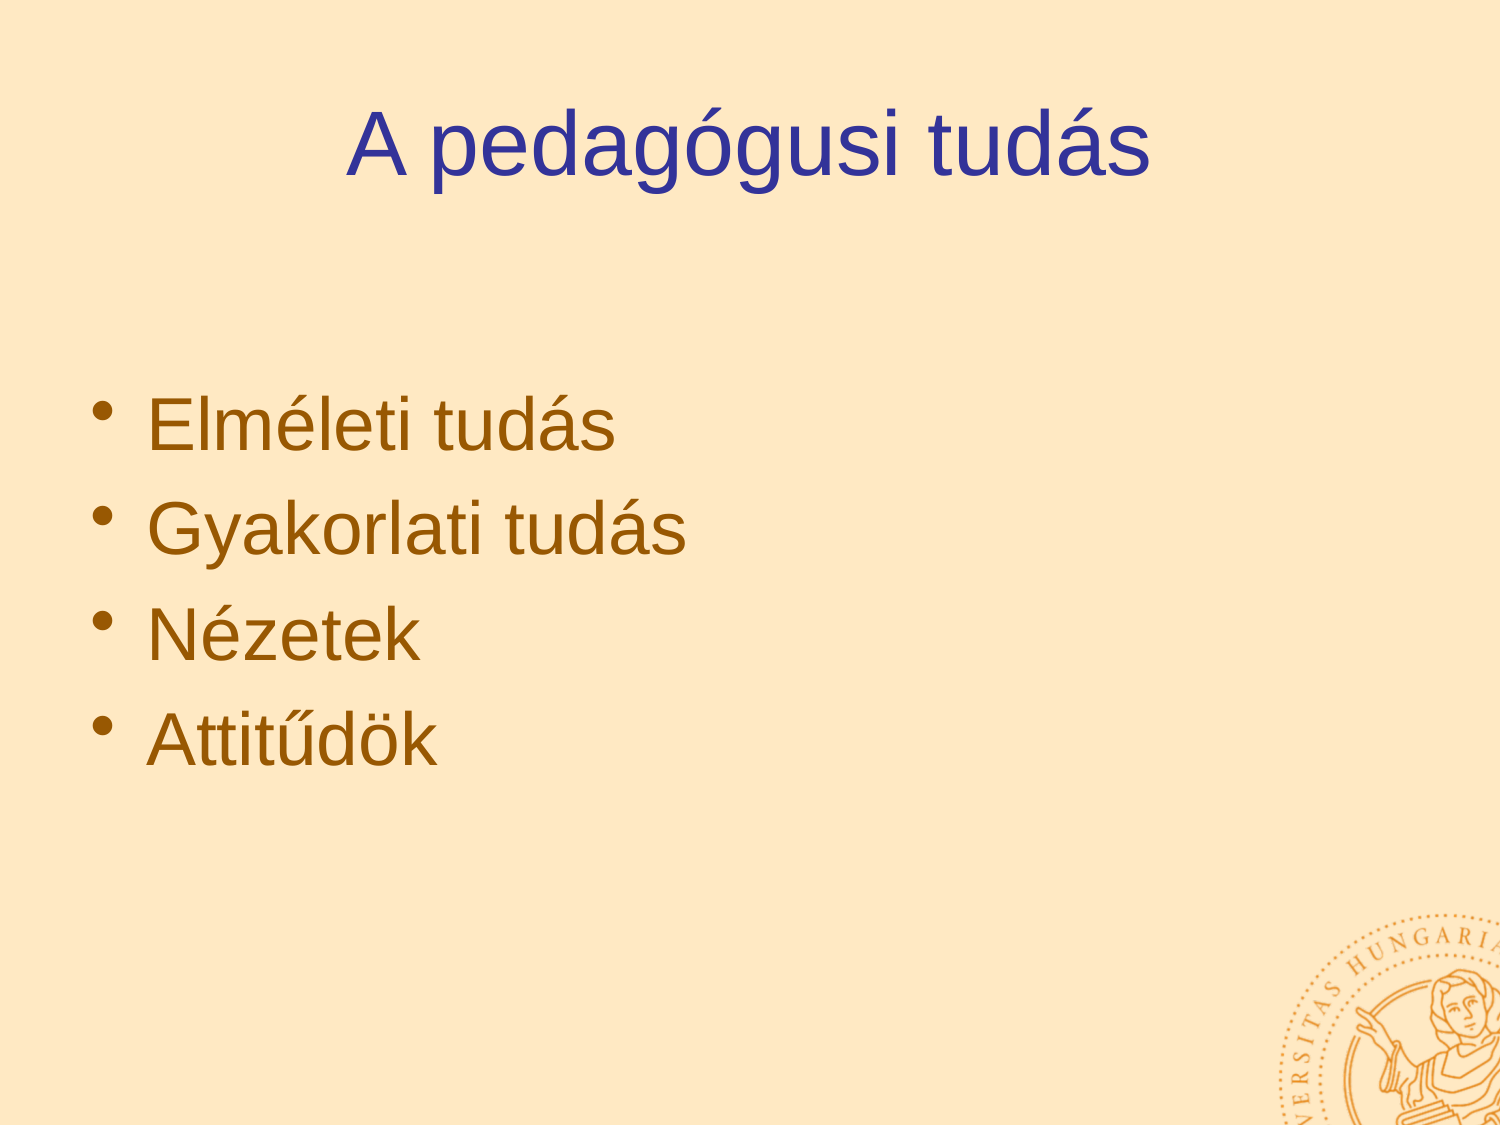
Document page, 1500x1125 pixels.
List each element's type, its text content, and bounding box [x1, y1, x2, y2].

list Elméleti tudás Gyakorlati tudás Nézetek Attitűdök [75, 262, 1425, 1005]
title A pedagógusi tudás [75, 45, 1425, 233]
picture [1269, 904, 1500, 1125]
